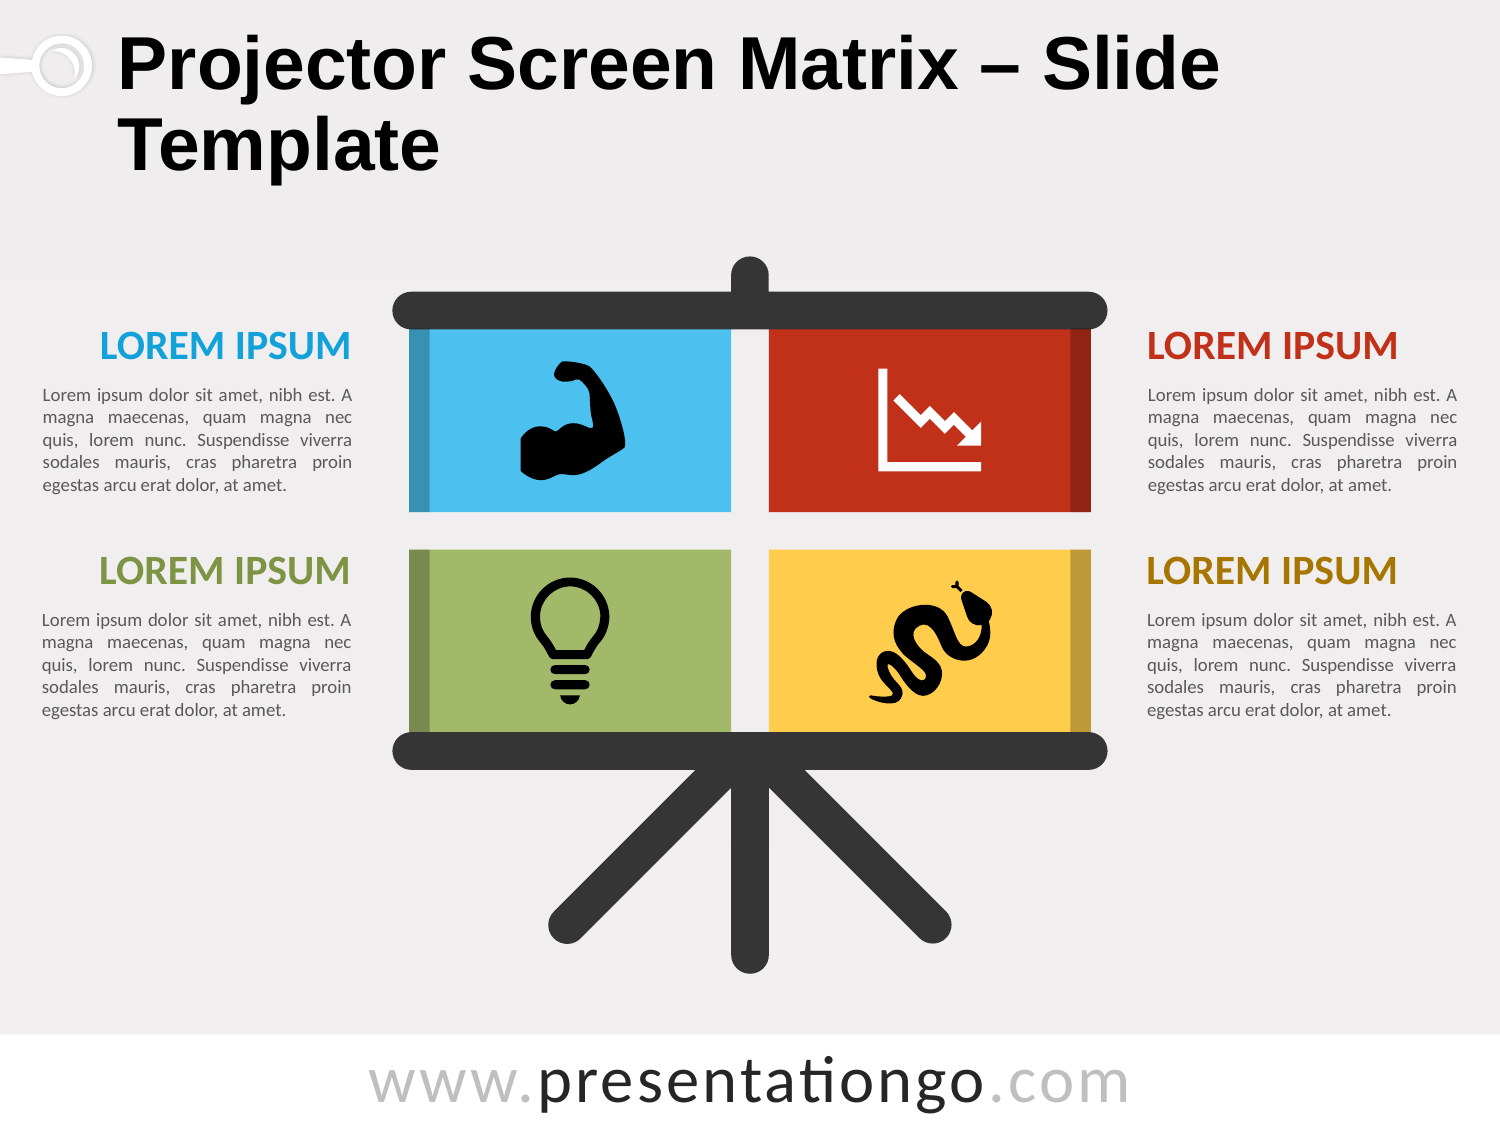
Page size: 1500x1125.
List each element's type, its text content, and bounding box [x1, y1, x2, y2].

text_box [41, 309, 353, 504]
text_box [431, 330, 733, 514]
text_box [550, 680, 590, 690]
text_box [560, 695, 580, 705]
text_box [767, 330, 1069, 514]
text_box [431, 548, 733, 732]
text_box [392, 256, 1108, 330]
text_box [1146, 534, 1457, 729]
text_box [408, 327, 431, 514]
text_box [1147, 309, 1458, 504]
title Projector Screen Matrix – Slide Template [103, 17, 1500, 139]
text_box [1069, 327, 1092, 514]
text_box [392, 732, 1108, 974]
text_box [40, 534, 352, 729]
text_box [767, 548, 1069, 732]
text_box [878, 368, 982, 472]
text_box [408, 548, 431, 732]
text_box [869, 580, 992, 704]
text_box [520, 361, 626, 481]
text_box [530, 577, 610, 660]
text_box [550, 665, 590, 675]
text_box [1069, 548, 1092, 732]
